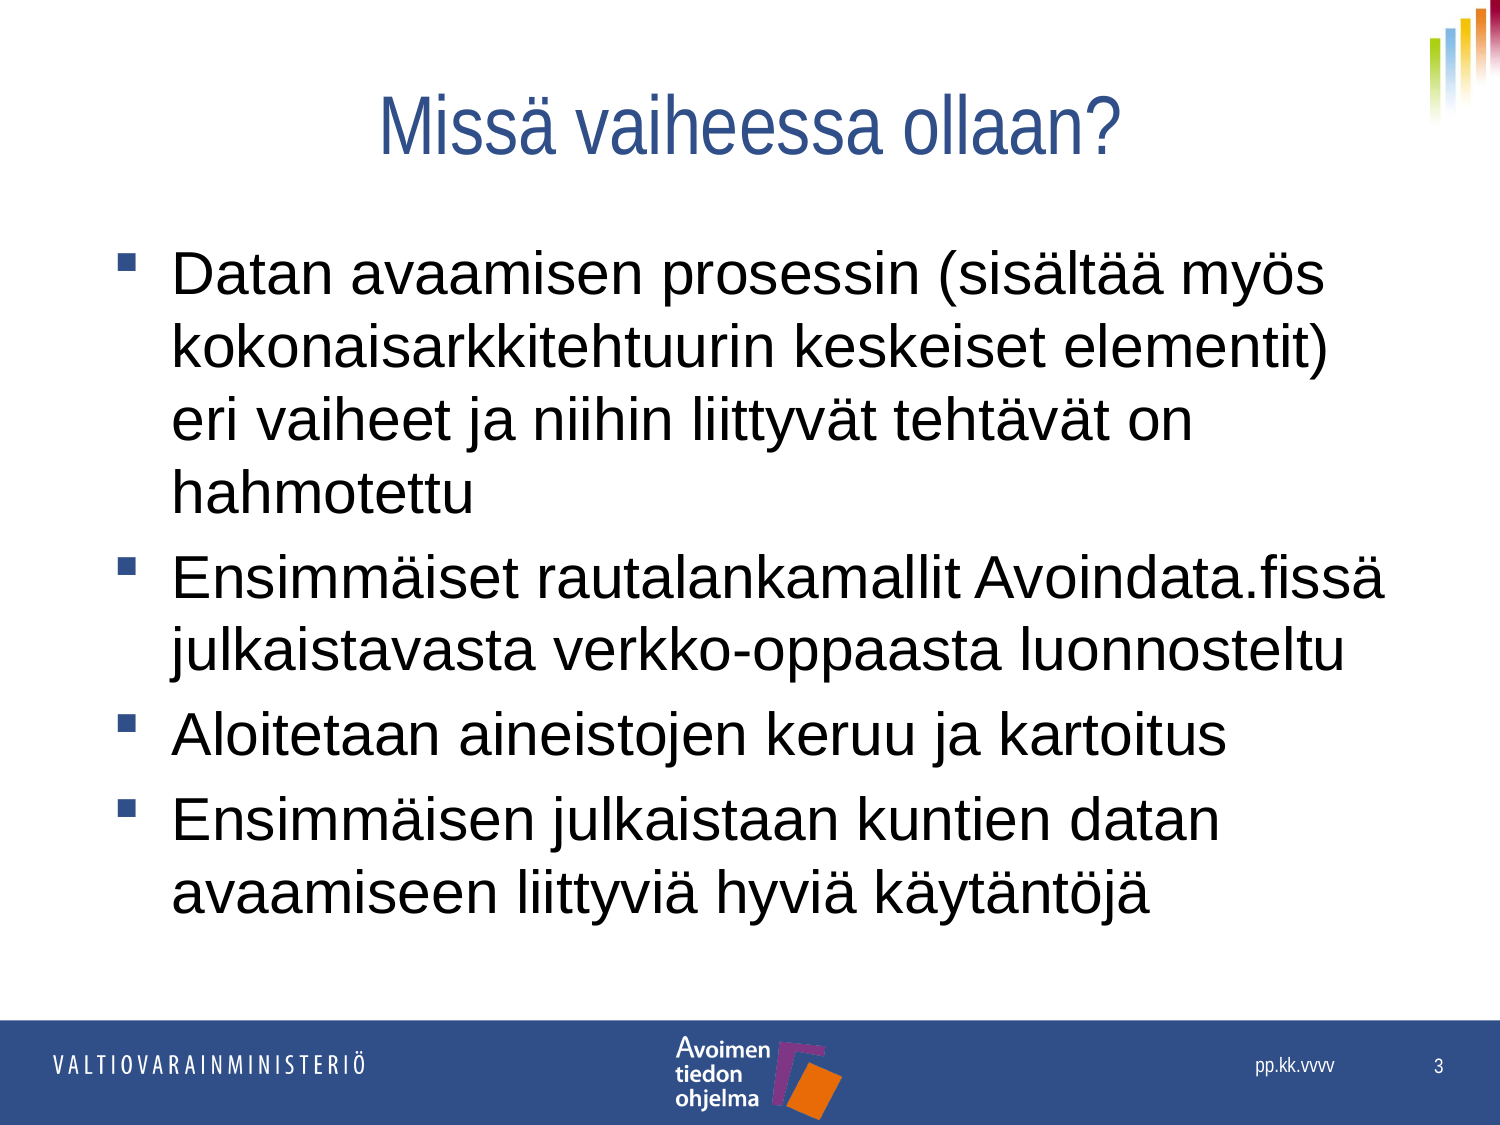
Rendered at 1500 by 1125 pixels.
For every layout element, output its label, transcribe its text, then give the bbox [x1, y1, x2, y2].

list Datan avaamisen prosessin (sisältää myös kokonaisarkkitehtuurin keskeiset elementit) eri vaiheet ja niihin liittyvät tehtävät on hahmotettu Ensimmäiset rautalankamallit Avoindata.fissä julkaistavasta verkko-oppaasta luonnosteltu Aloitetaan aineistojen keruu ja kartoitus Ensimmäisen julkaistaan kuntien datan avaamiseen liittyviä hyviä käytäntöjä [97, 226, 1403, 1006]
title Missä vaiheessa ollaan? [97, 38, 1404, 205]
slide_number 3 [1380, 1045, 1459, 1081]
picture [1430, 0, 1500, 143]
picture [675, 1030, 842, 1123]
slide_number pp.kk.vvvv [1240, 1045, 1380, 1082]
picture [53, 1051, 364, 1074]
